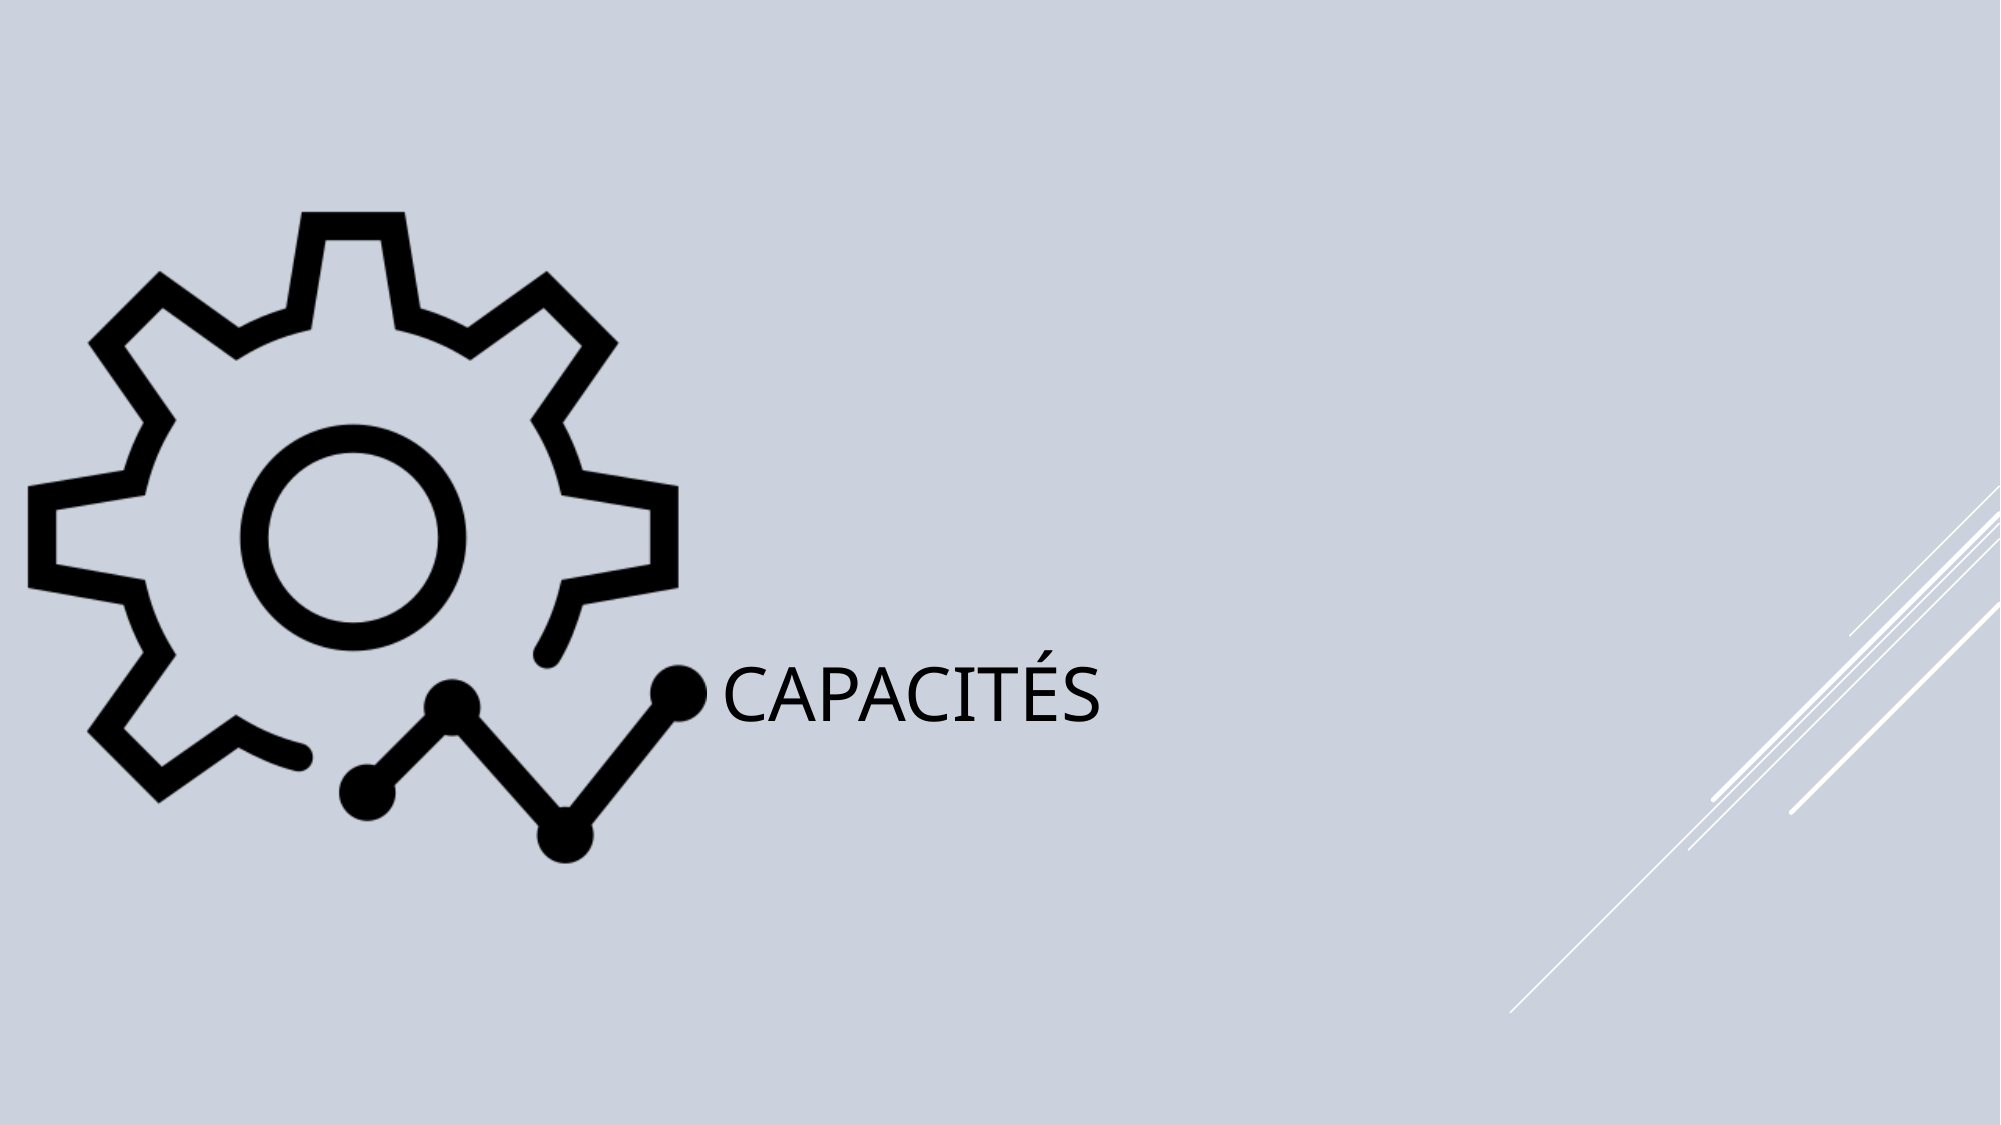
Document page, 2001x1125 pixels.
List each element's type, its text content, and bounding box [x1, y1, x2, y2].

picture [0, 184, 707, 892]
title Capacités [707, 567, 2000, 815]
